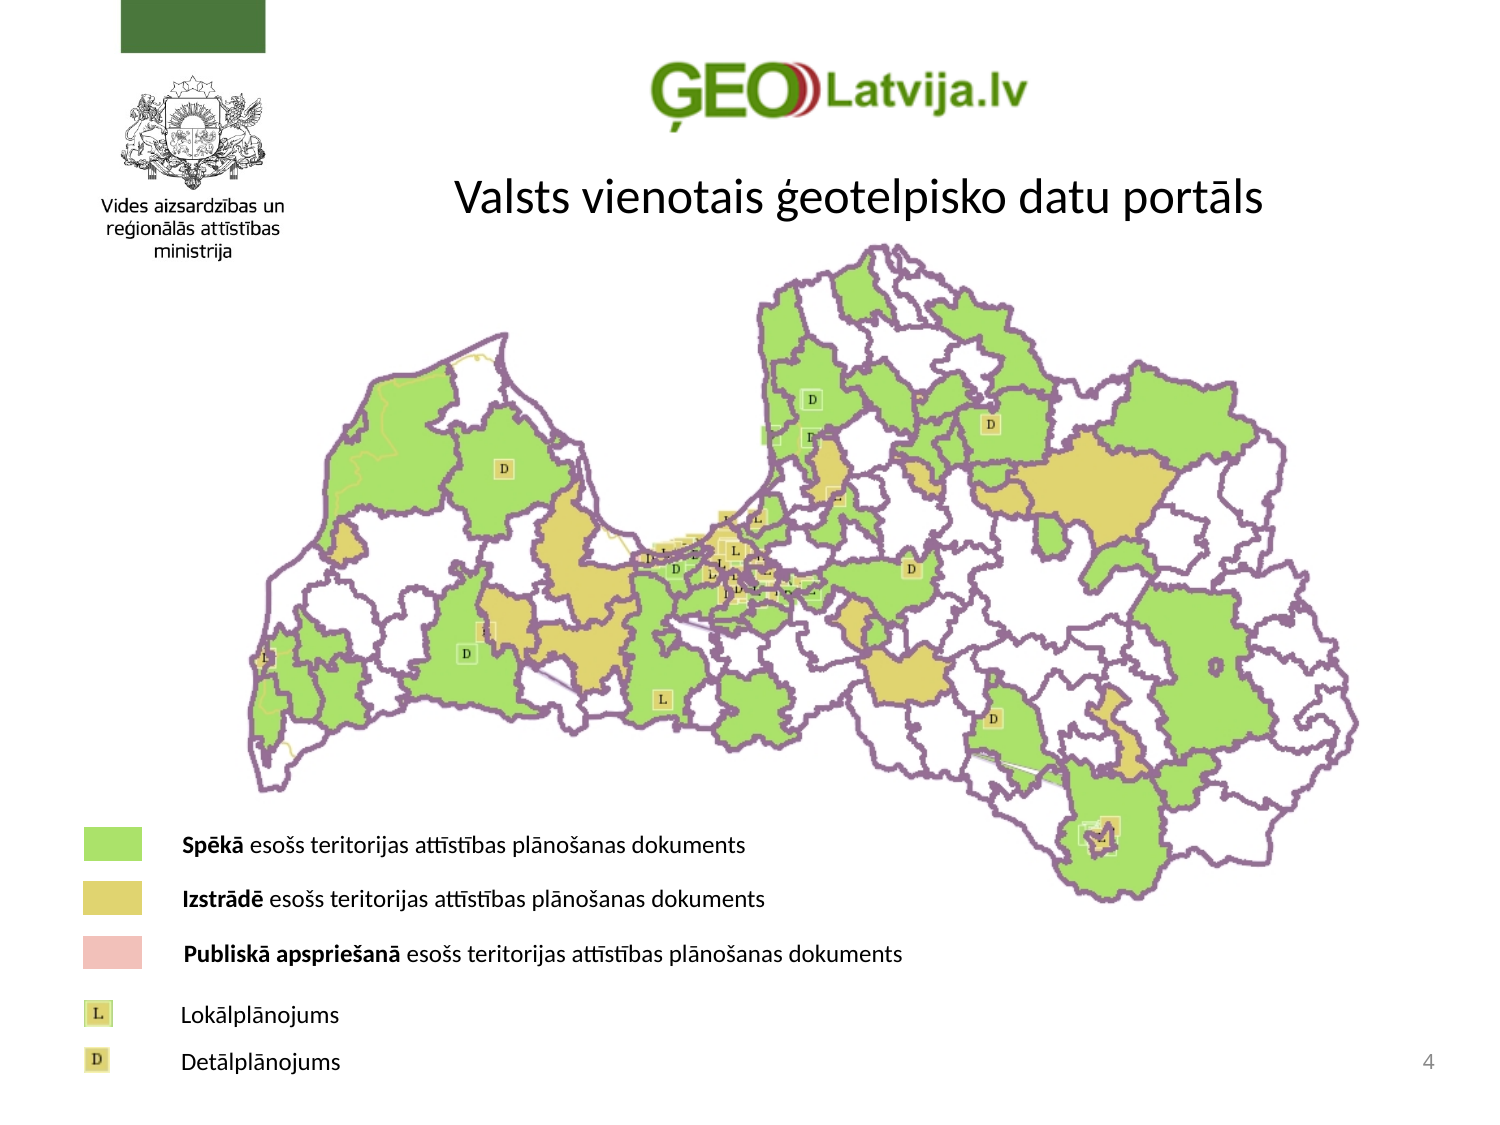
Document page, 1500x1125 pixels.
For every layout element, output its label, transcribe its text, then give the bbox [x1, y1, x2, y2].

picture [48, 0, 338, 321]
title Valsts vienotais ģeotelpisko datu portāls [108, 155, 1500, 383]
picture [83, 1000, 113, 1028]
text_box Detālplānojums [166, 1037, 356, 1083]
text_box Spēkā esošs teritorijas attīstības plānošanas dokuments [167, 821, 230, 875]
text_box Lokālplānojums [166, 991, 355, 1036]
picture [643, 44, 1038, 139]
picture [83, 881, 142, 915]
slide_number 4 [1400, 1037, 1450, 1088]
picture [83, 827, 142, 861]
text_box Publiskā apspriešanā esošs teritorijas attīstības plānošanas dokuments [169, 929, 919, 975]
picture [235, 240, 1363, 906]
picture [83, 935, 142, 969]
text_box Izstrādē esošs teritorijas attīstības plānošanas dokuments [167, 875, 782, 921]
picture [83, 1047, 110, 1073]
